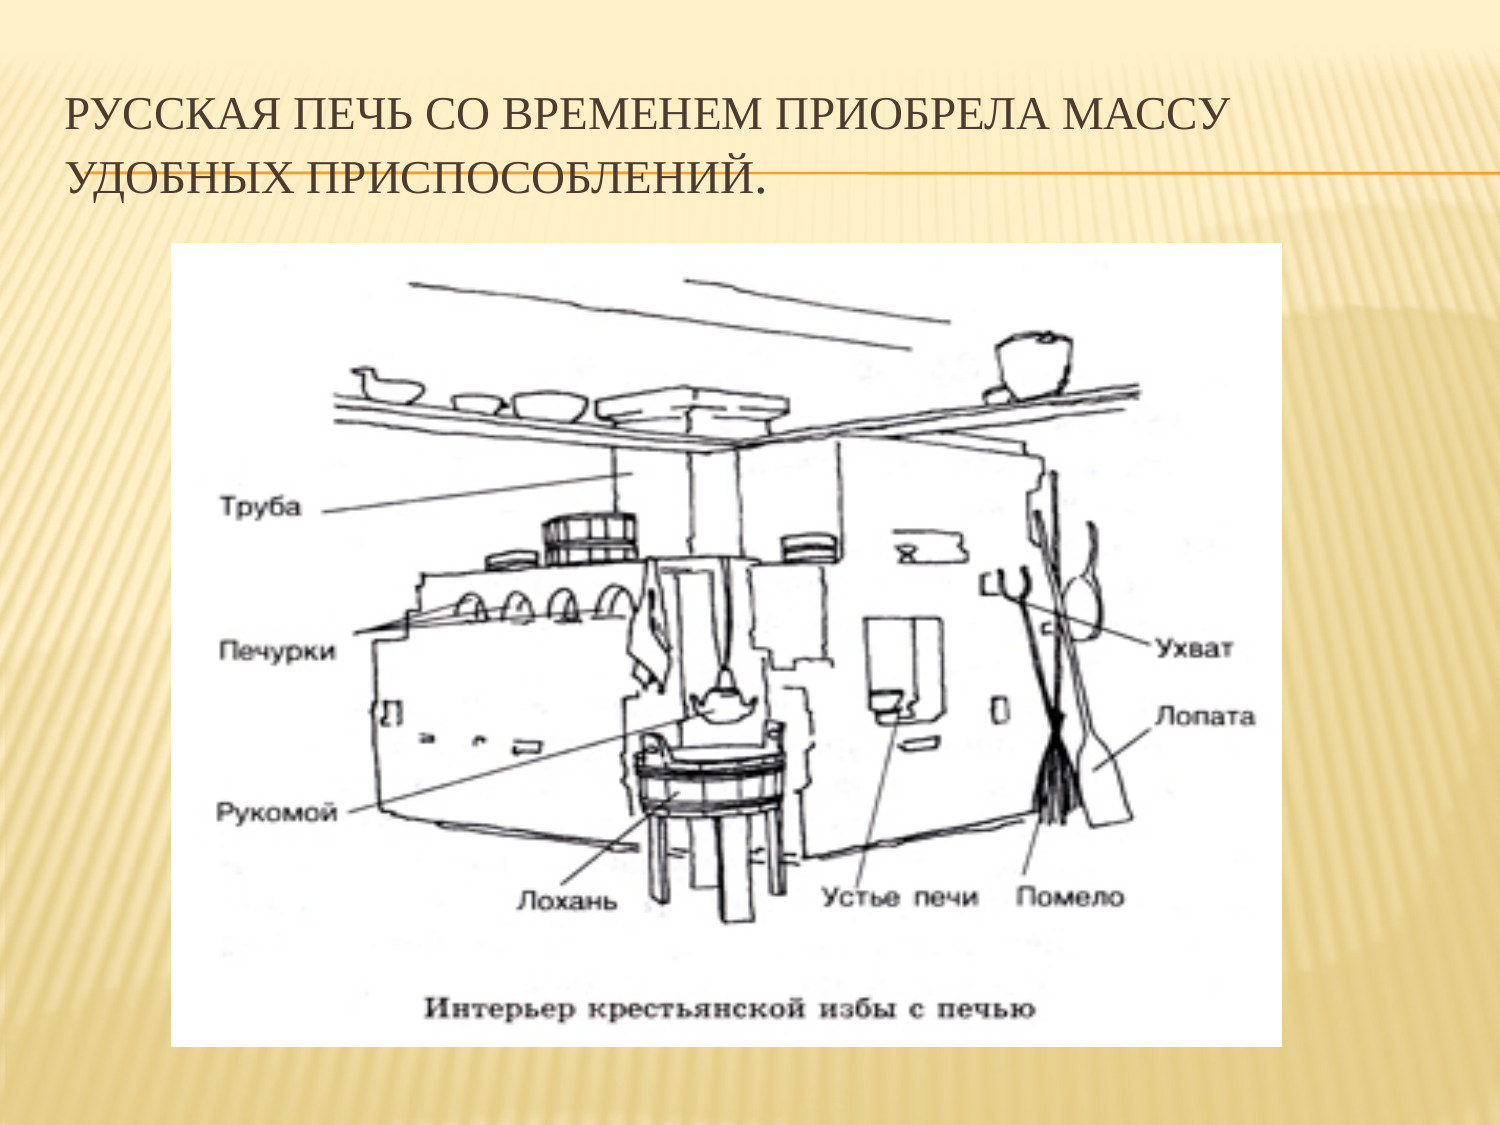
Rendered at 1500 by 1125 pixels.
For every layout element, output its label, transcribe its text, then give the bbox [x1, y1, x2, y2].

title Русская печь со временем приобрела массу удобных приспособлений. [50, 75, 1475, 213]
picture [170, 243, 1282, 1048]
